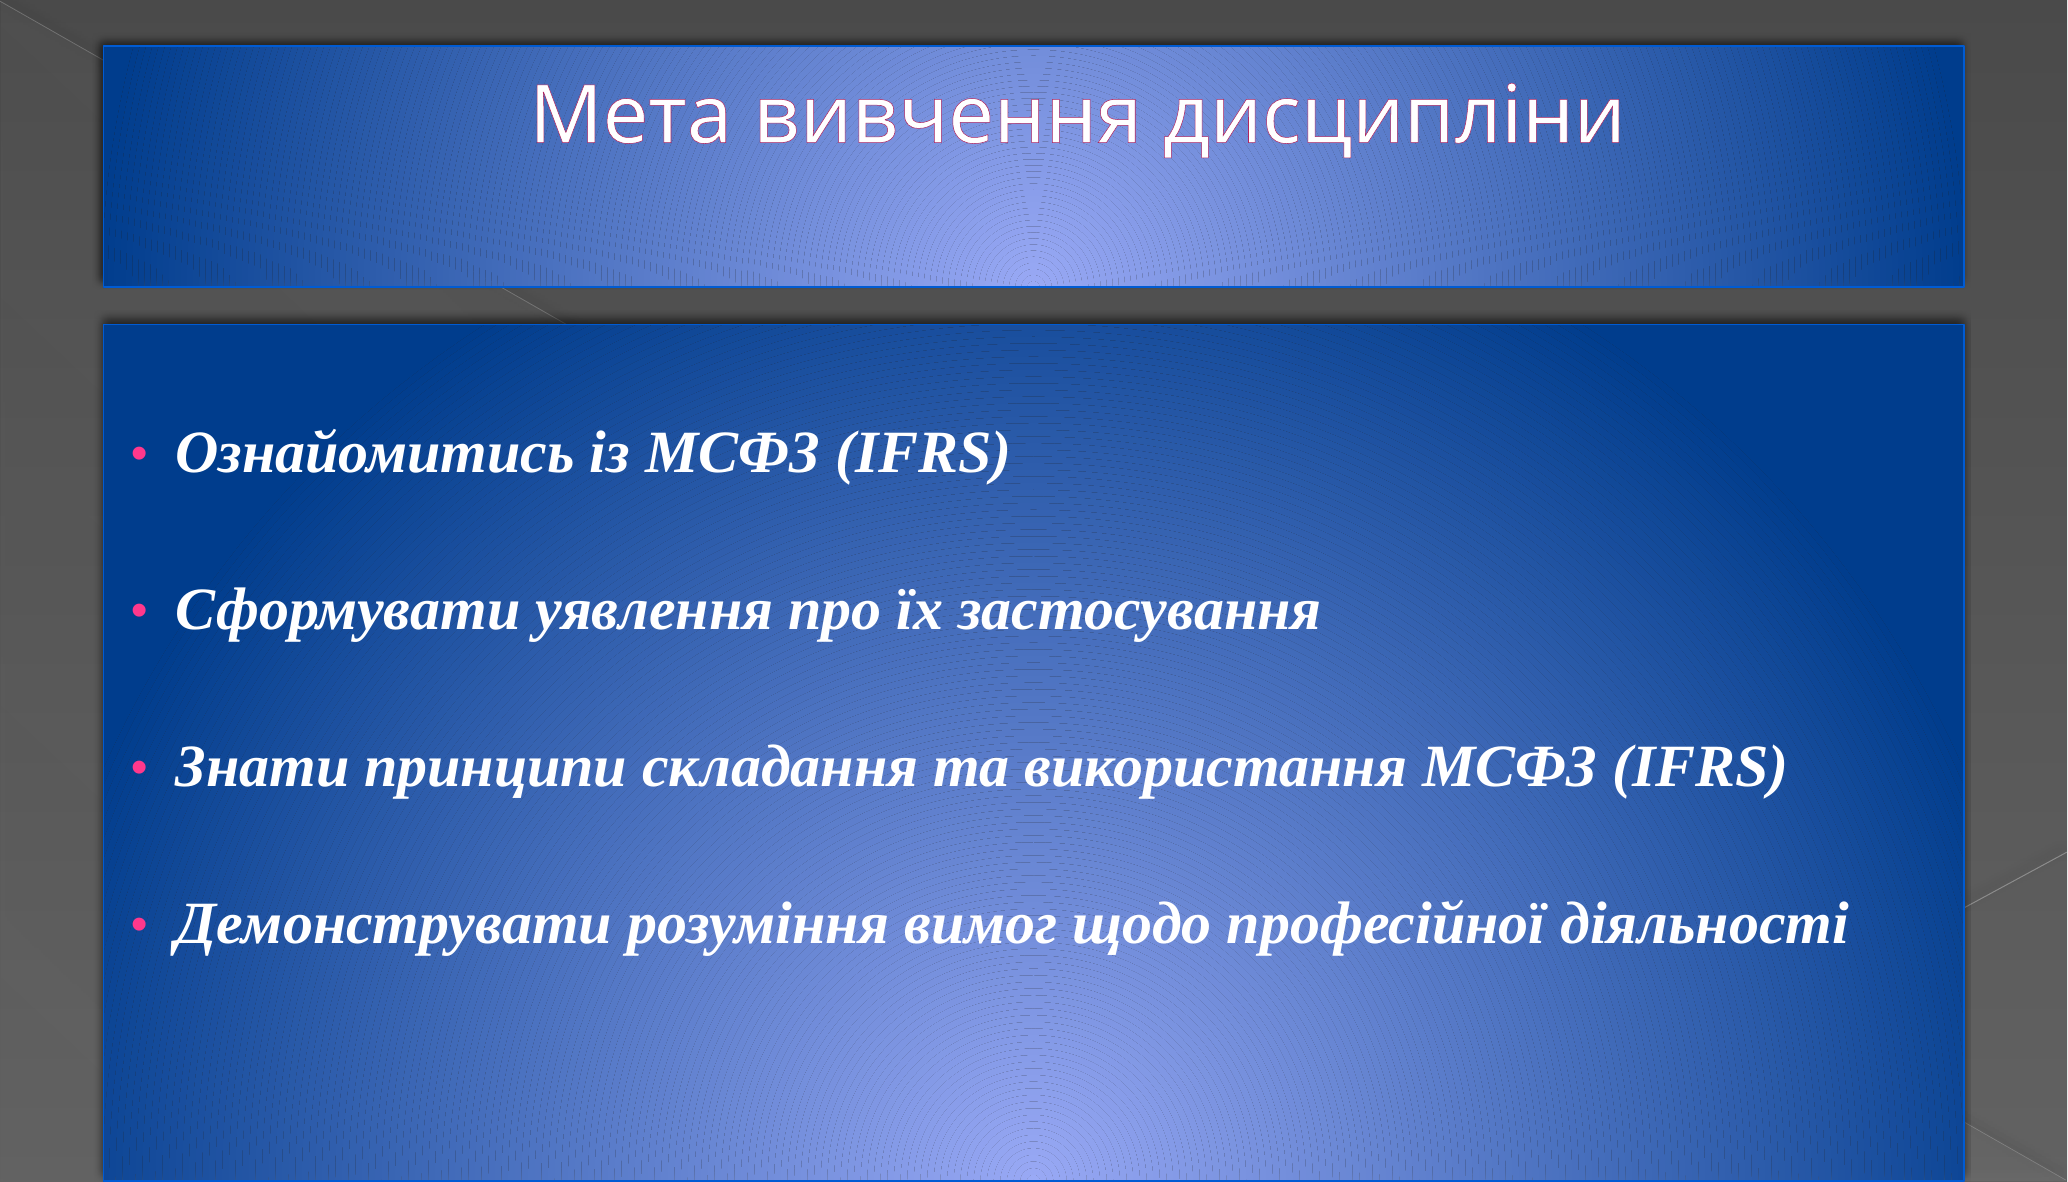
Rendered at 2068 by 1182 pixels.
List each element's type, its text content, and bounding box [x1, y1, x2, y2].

title Мета вивчення дисципліни [103, 45, 1965, 288]
list Ознайомитись із МСФЗ (IFRS) Сформувати уявлення про їх застосування Знати принципи складання та використання МСФЗ (IFRS) Демонструвати розуміння вимог щодо професійної діяльності [103, 324, 1965, 1182]
